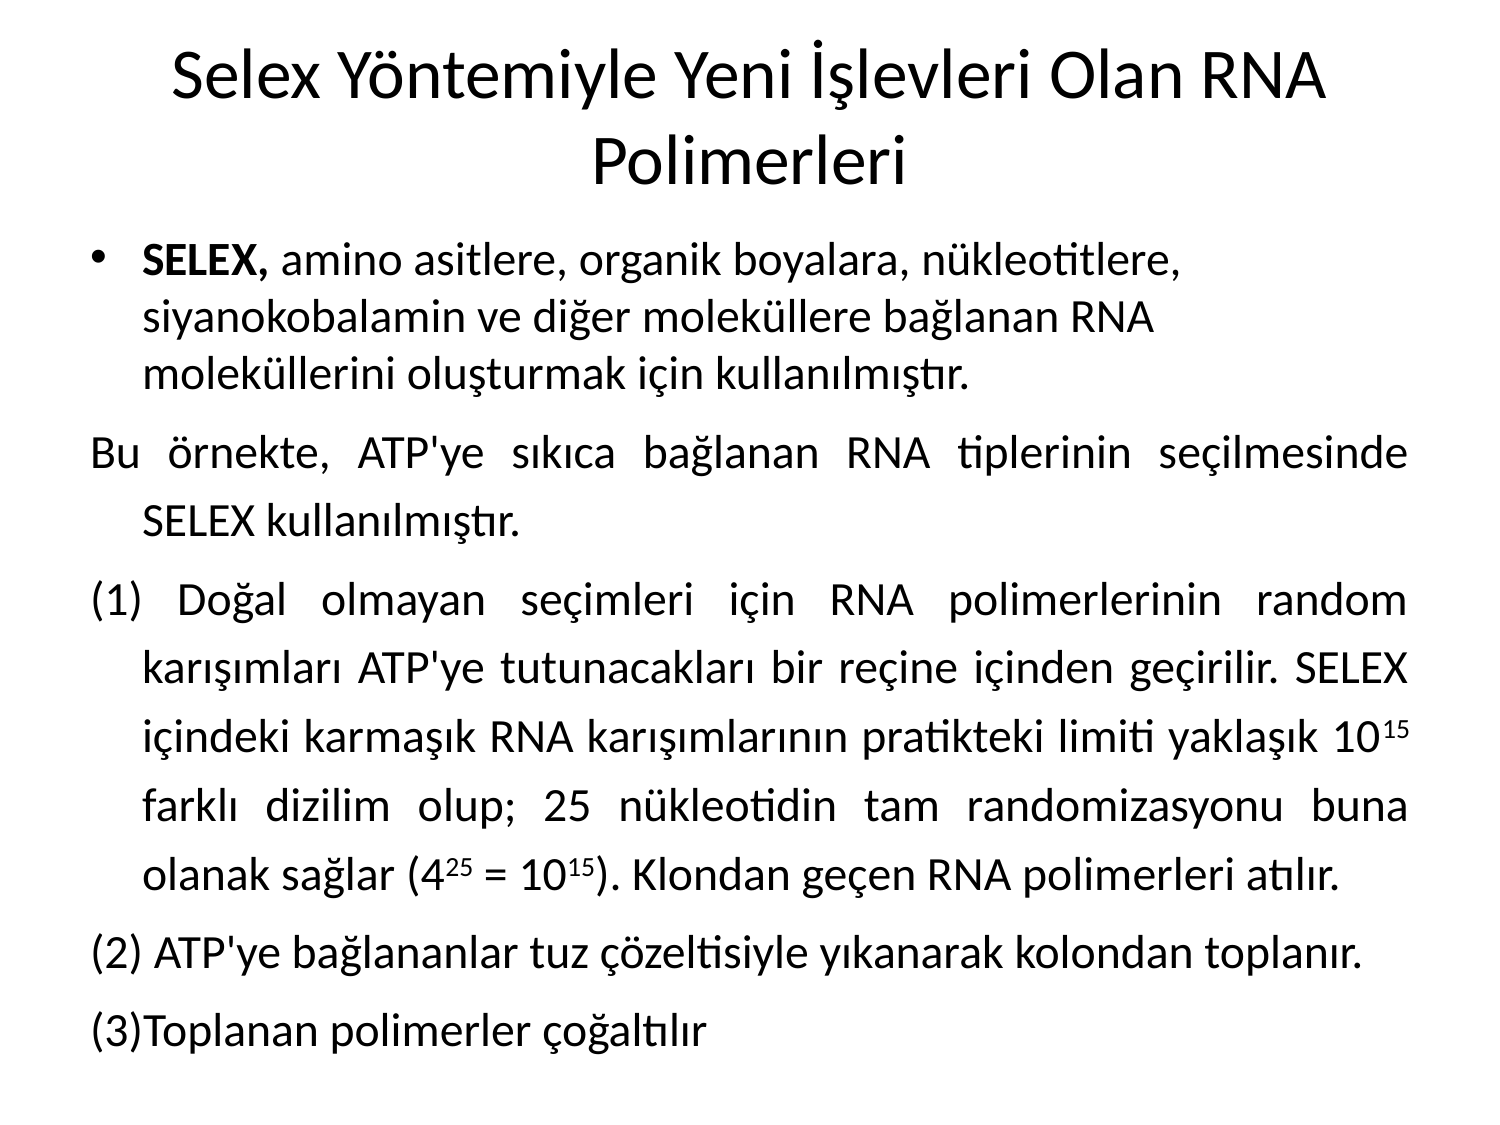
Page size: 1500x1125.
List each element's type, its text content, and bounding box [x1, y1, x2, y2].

title Selex Yöntemiyle Yeni İşlevleri Olan RNA Polimerleri [75, 19, 1425, 207]
list SELEX, amino asitlere, organik boyalara, nükleotitlere, siyanokobalamin ve diğer moleküllere bağlanan RNA moleküllerini oluşturmak için kullanılmıştır. Bu örnekte, ATP'ye sıkıca bağlanan RNA tiplerinin seçilmesinde SELEX kullanılmıştır. (1) Doğal olmayan seçimleri için RNA polimerlerinin random karışımları ATP'ye tutunacakları bir reçine içinden geçirilir. SELEX içindeki karmaşık RNA karışımlarının pratikteki limiti yaklaşık 1015 farklı dizilim olup; 25 nükleotidin tam randomizasyonu buna olanak sağlar (425 = 1015). Klondan geçen RNA polimerleri atılır. (2) ATP'ye bağlananlar tuz çözeltisiyle yıkanarak kolondan toplanır. (3)Toplanan polimerler çoğaltılır [75, 219, 1425, 1125]
